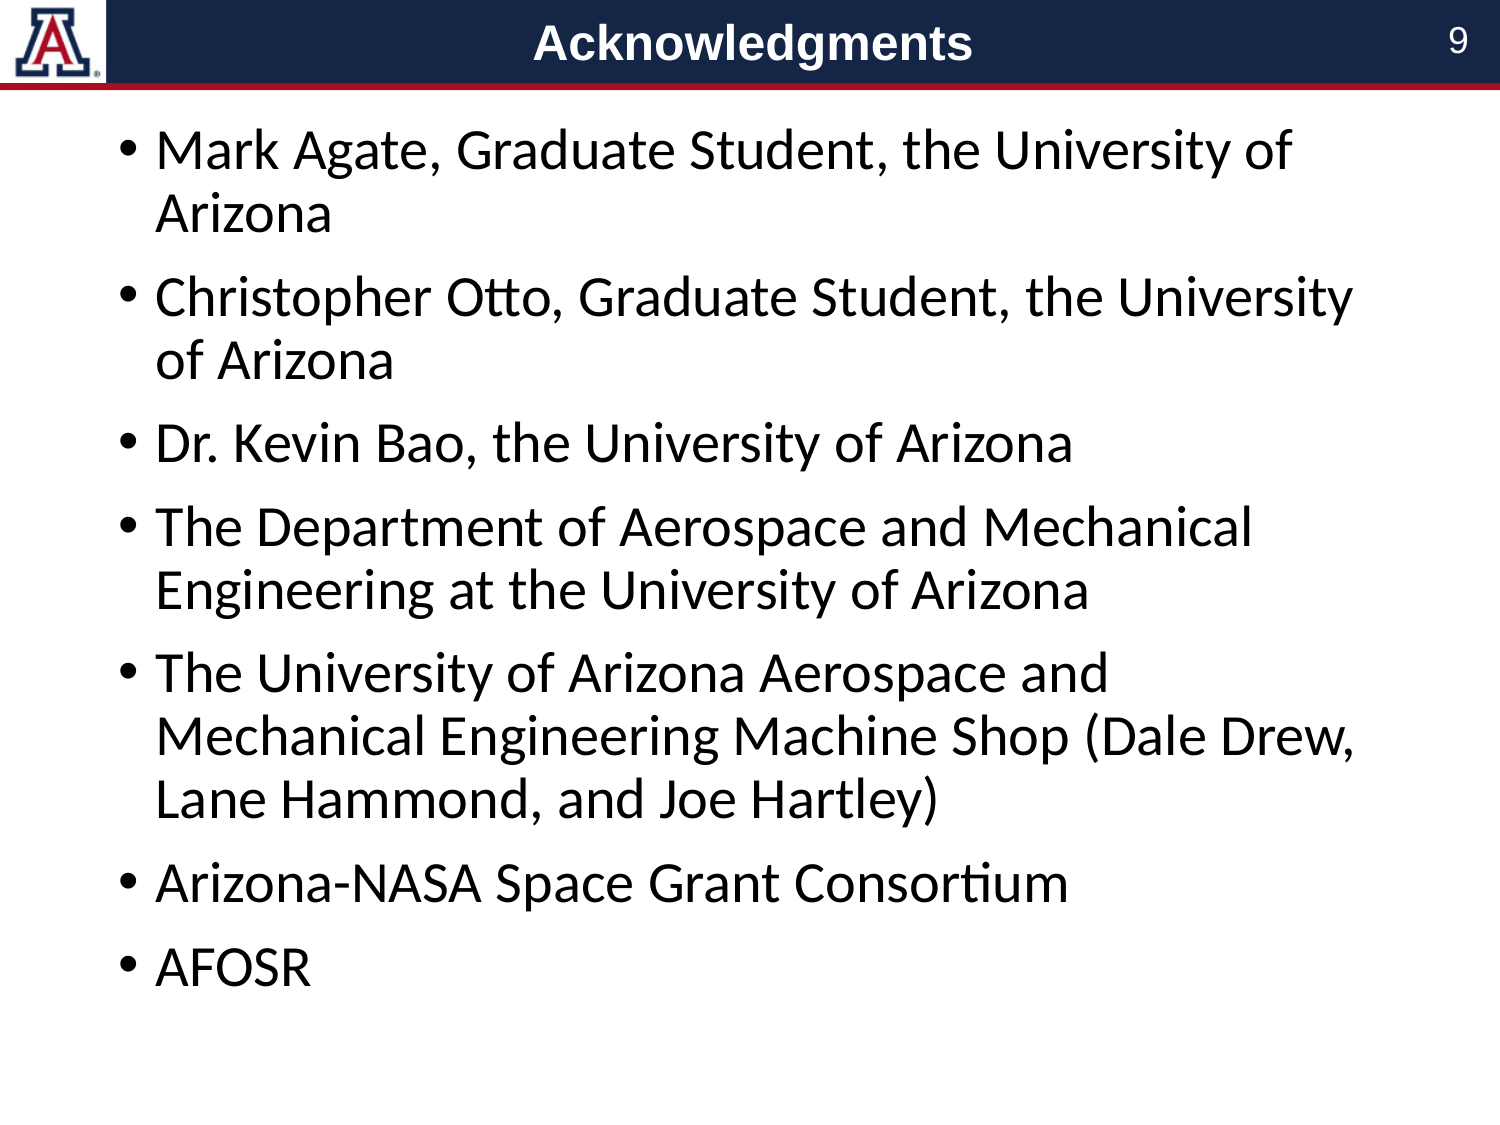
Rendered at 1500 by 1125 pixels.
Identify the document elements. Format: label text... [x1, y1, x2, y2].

title Acknowledgments [106, 0, 1400, 153]
picture [0, 0, 106, 83]
slide_number 9 [1400, 8, 1484, 69]
list Mark Agate, Graduate Student, the University of Arizona Christopher Otto, Graduate Student, the University of Arizona Dr. Kevin Bao, the University of Arizona The Department of Aerospace and Mechanical Engineering at the University of Arizona The University of Arizona Aerospace and Mechanical Engineering Machine Shop (Dale Drew, Lane Hammond, and Joe Hartley) Arizona-NASA Space Grant Consortium AFOSR [103, 112, 1397, 1014]
